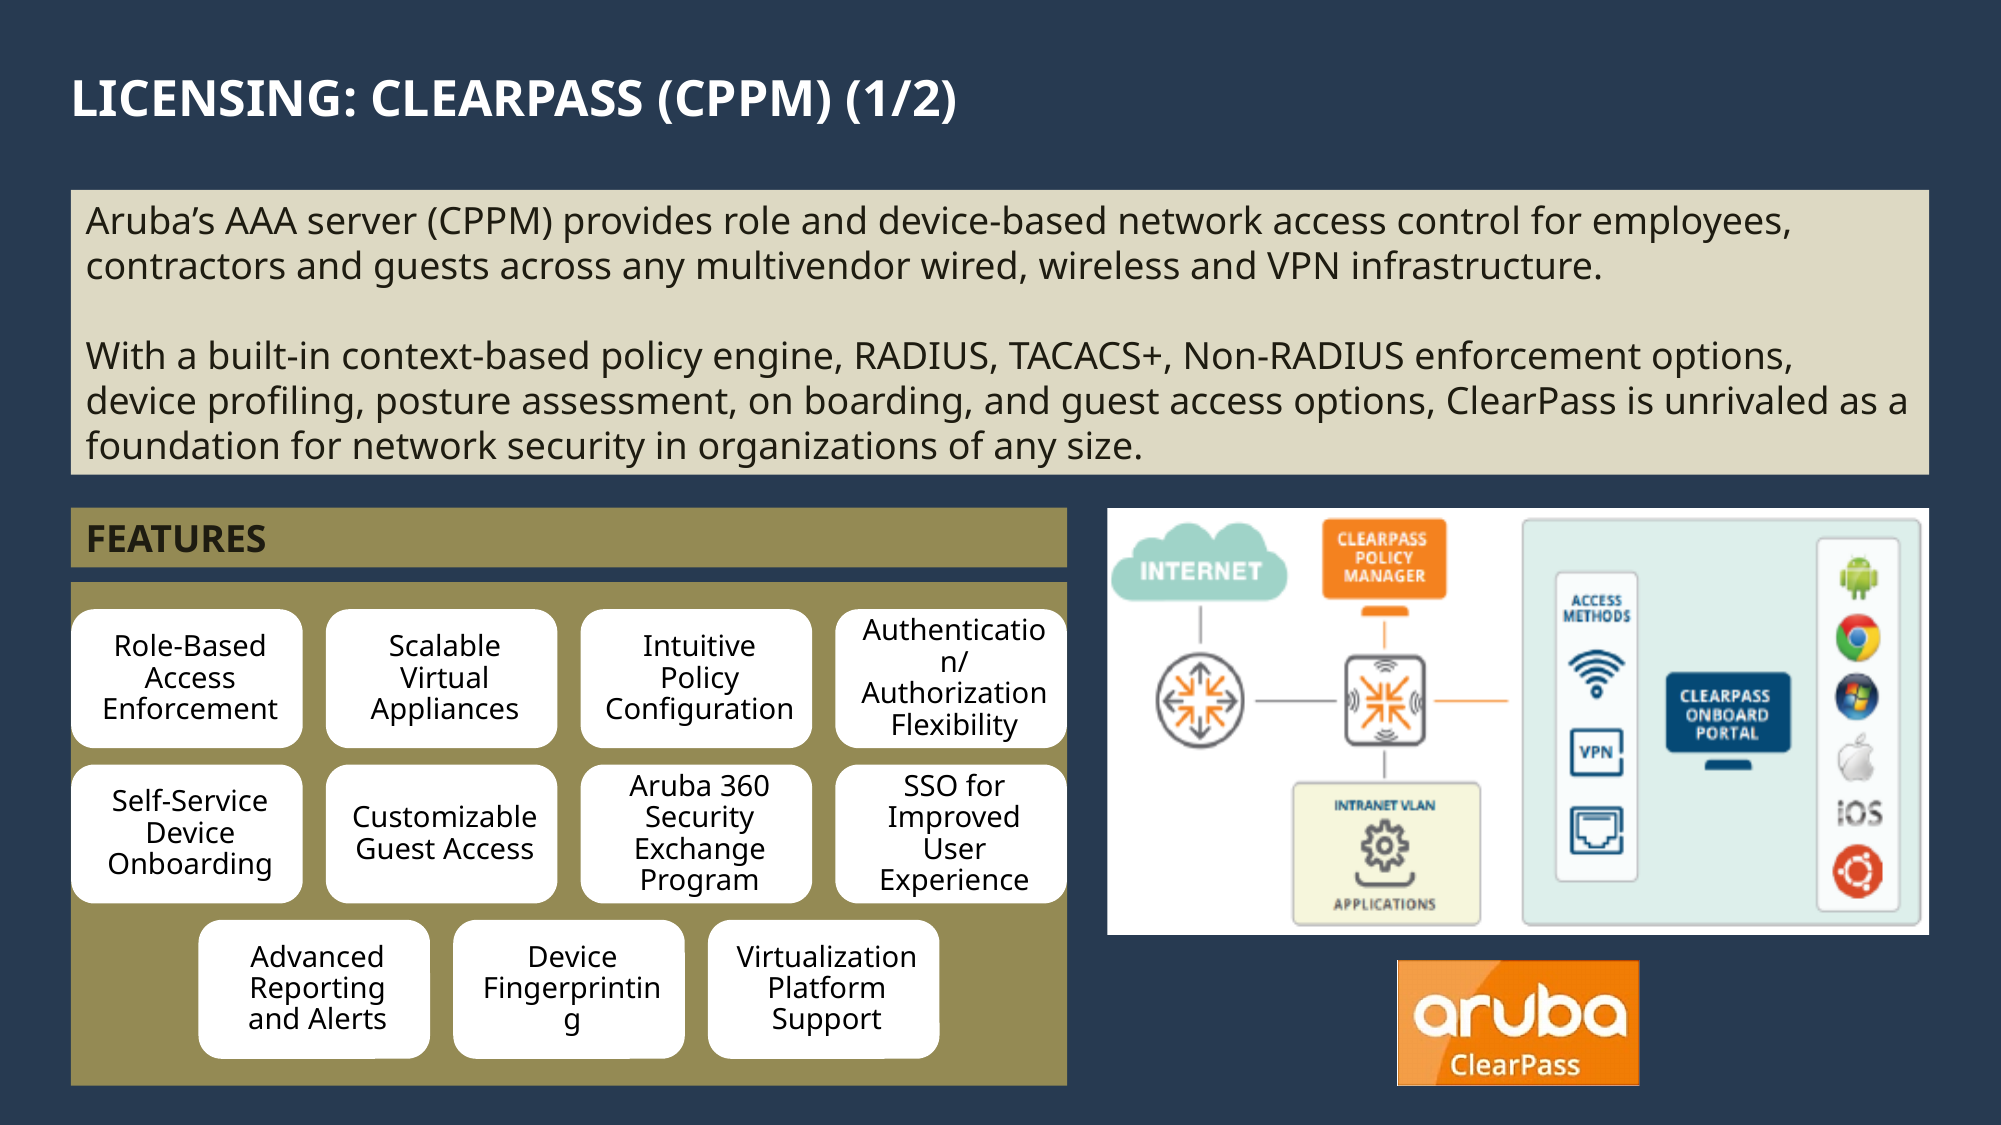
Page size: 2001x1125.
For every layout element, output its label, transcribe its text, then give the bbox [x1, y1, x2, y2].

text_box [70, 581, 1068, 1086]
picture [1107, 508, 1930, 936]
picture [1396, 959, 1640, 1086]
text_box FEATURES [70, 507, 1068, 568]
text_box Aruba’s AAA server (CPPM) provides role and device-based network access control for employees, contractors and guests across any multivendor wired, wireless and VPN infrastructure. With a built-in context-based policy engine, RADIUS, TACACS+, Non-RADIUS enforcement options, device profiling, posture assessment, on boarding, and guest access options, ClearPass is unrivaled as a foundation for network security in organizations of any size. [70, 189, 1930, 475]
title Licensing: ClearPass (CPPM) (1/2) [70, 58, 1930, 135]
